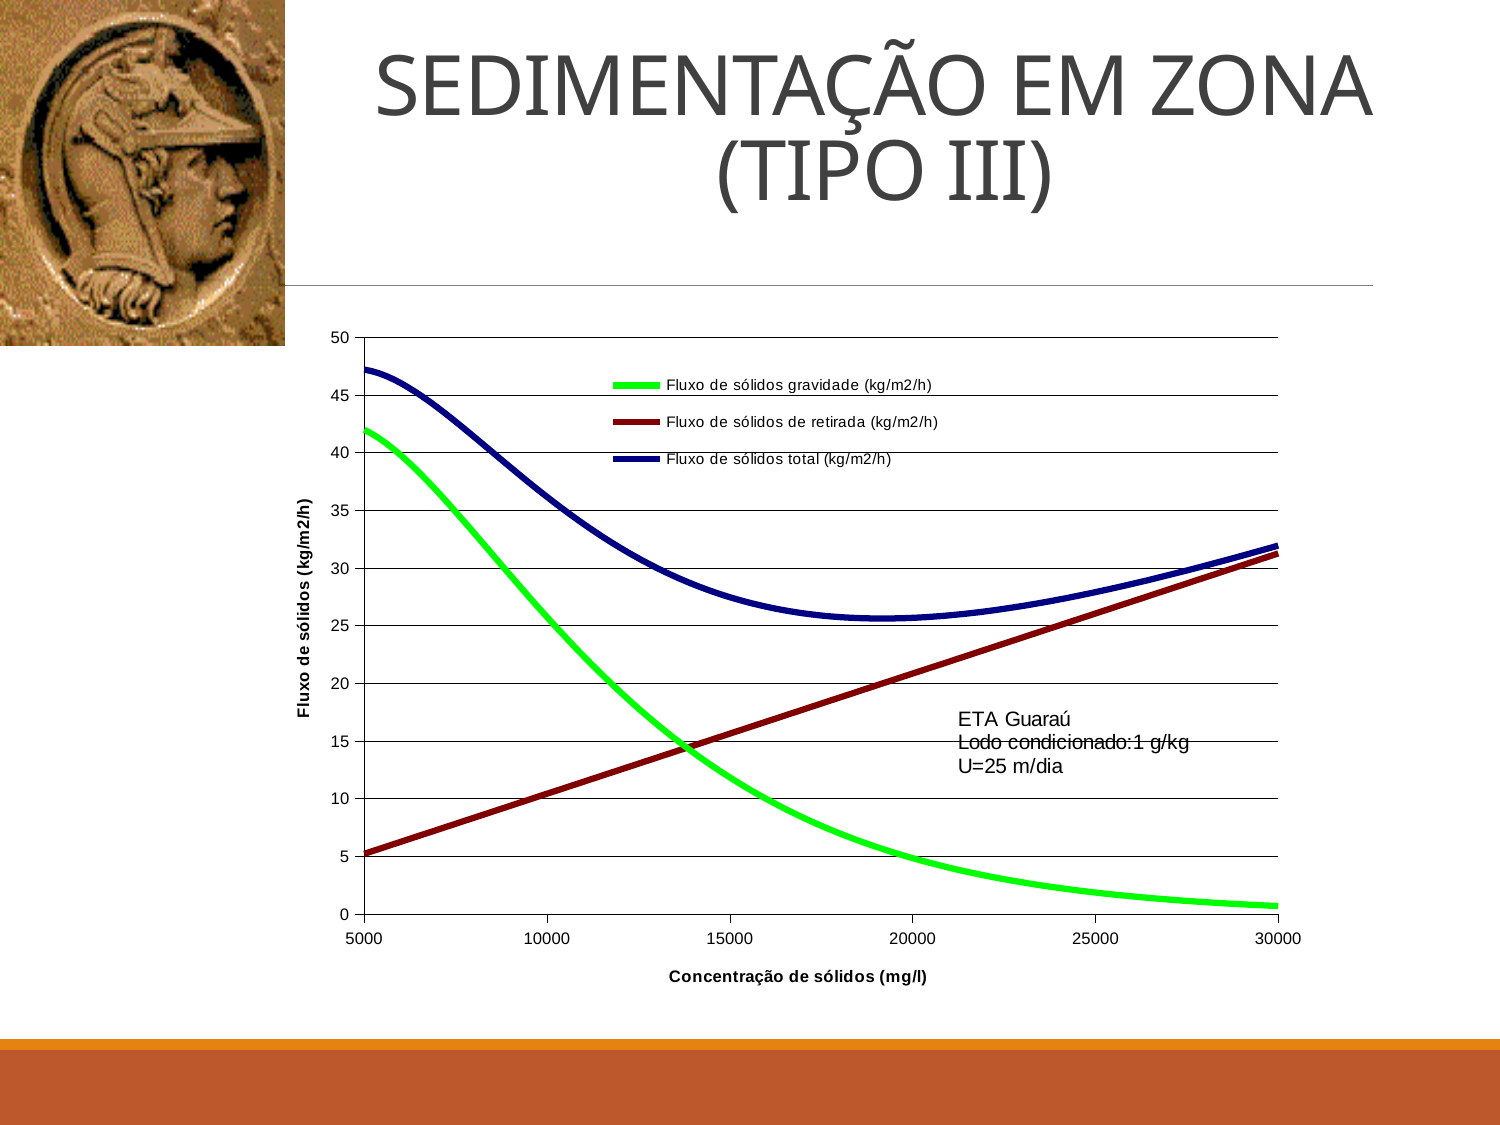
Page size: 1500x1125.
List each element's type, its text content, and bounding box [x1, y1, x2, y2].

chart [241, 290, 1335, 1045]
picture [0, 0, 288, 351]
title SEDIMENTAÇÃO EM ZONA (TIPO III) [297, 37, 1483, 225]
